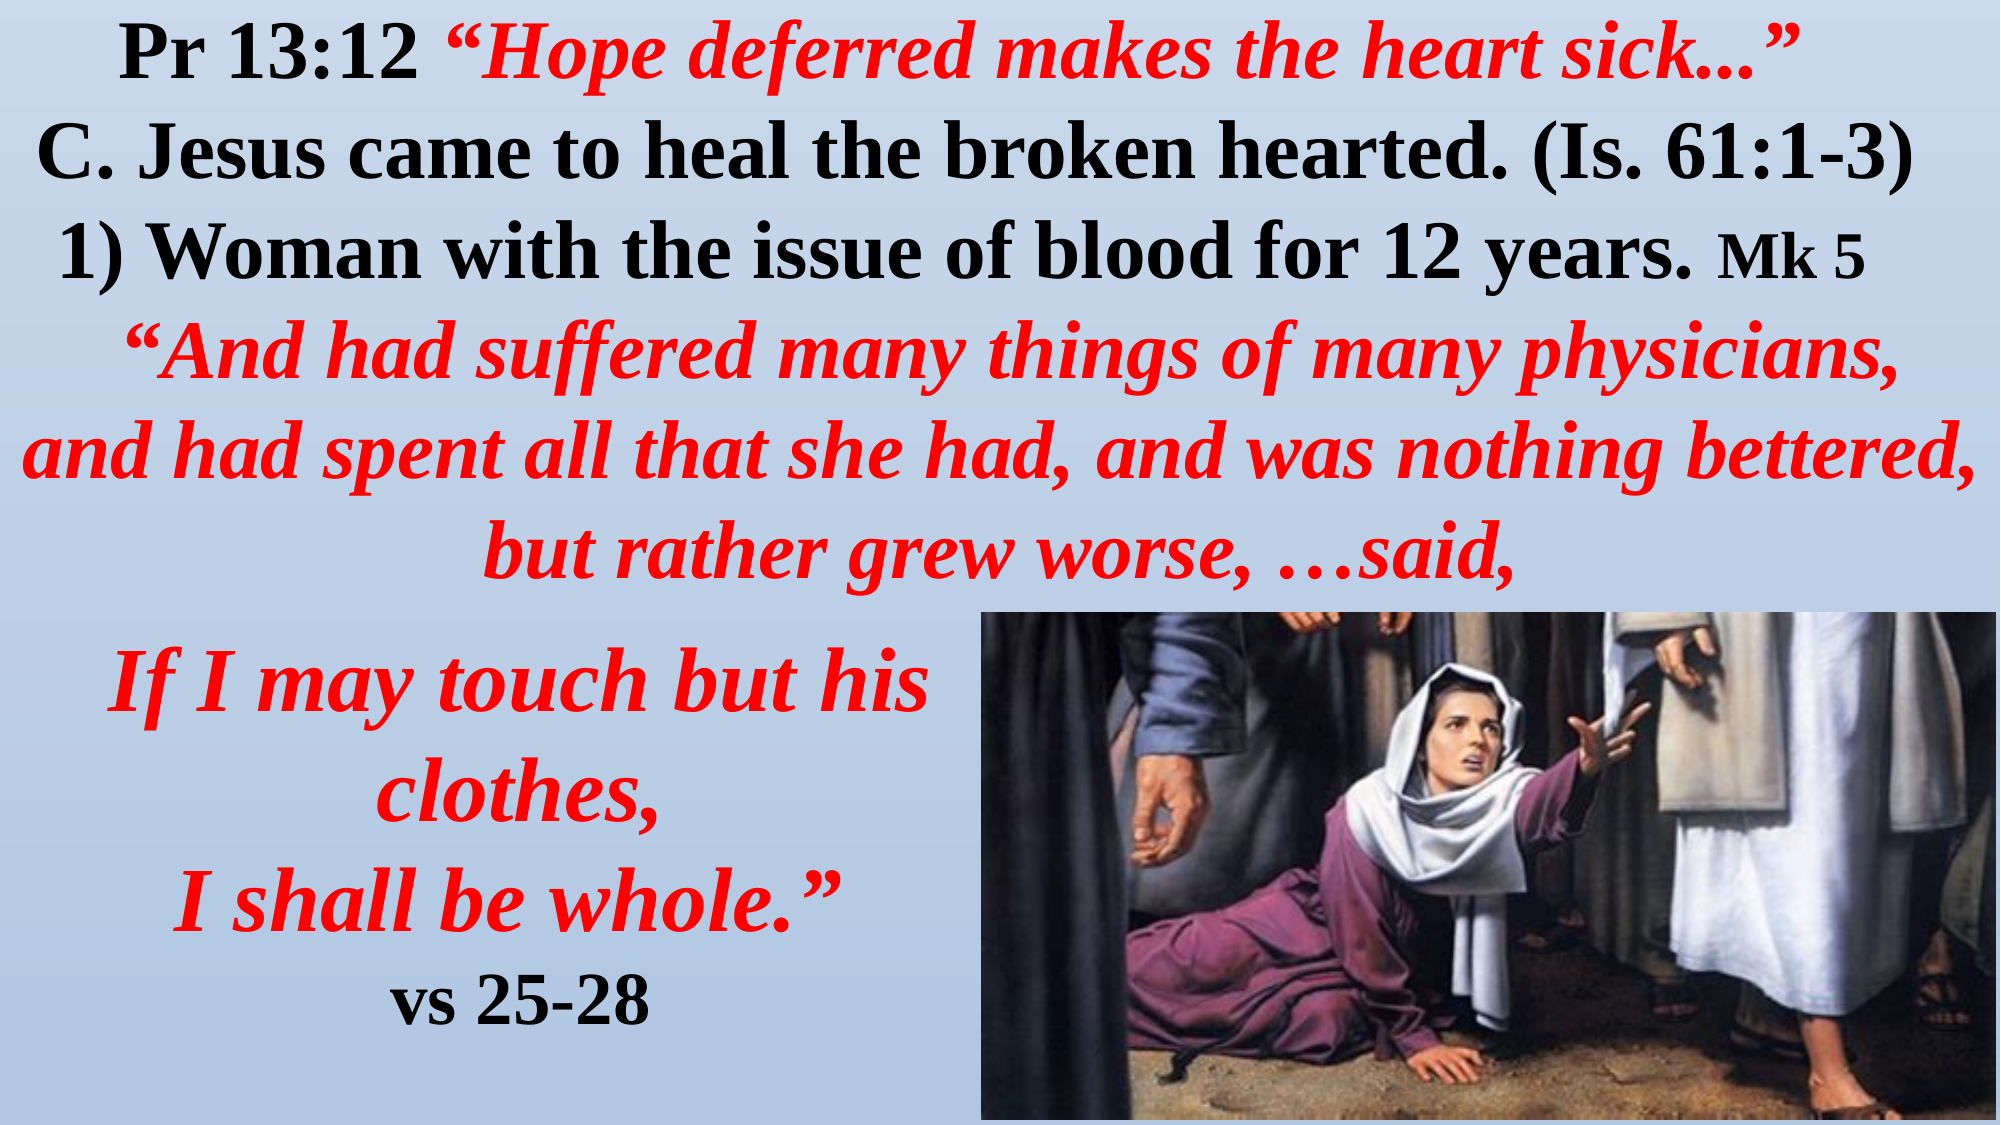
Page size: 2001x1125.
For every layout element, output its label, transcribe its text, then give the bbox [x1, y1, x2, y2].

text_box If I may touch but his clothes, I shall be whole.” vs 25-28 [0, 612, 979, 1048]
picture [981, 612, 1996, 1120]
text_box Pr 13:12 “Hope deferred makes the heart sick...” C. Jesus came to heal the broken hearted. (Is. 61:1-3) 1) Woman with the issue of blood for 12 years. Mk 5 “And had suffered many things of many physicians, and had spent all that she had, and was nothing bettered, but rather grew worse, …said, [0, 0, 2000, 618]
